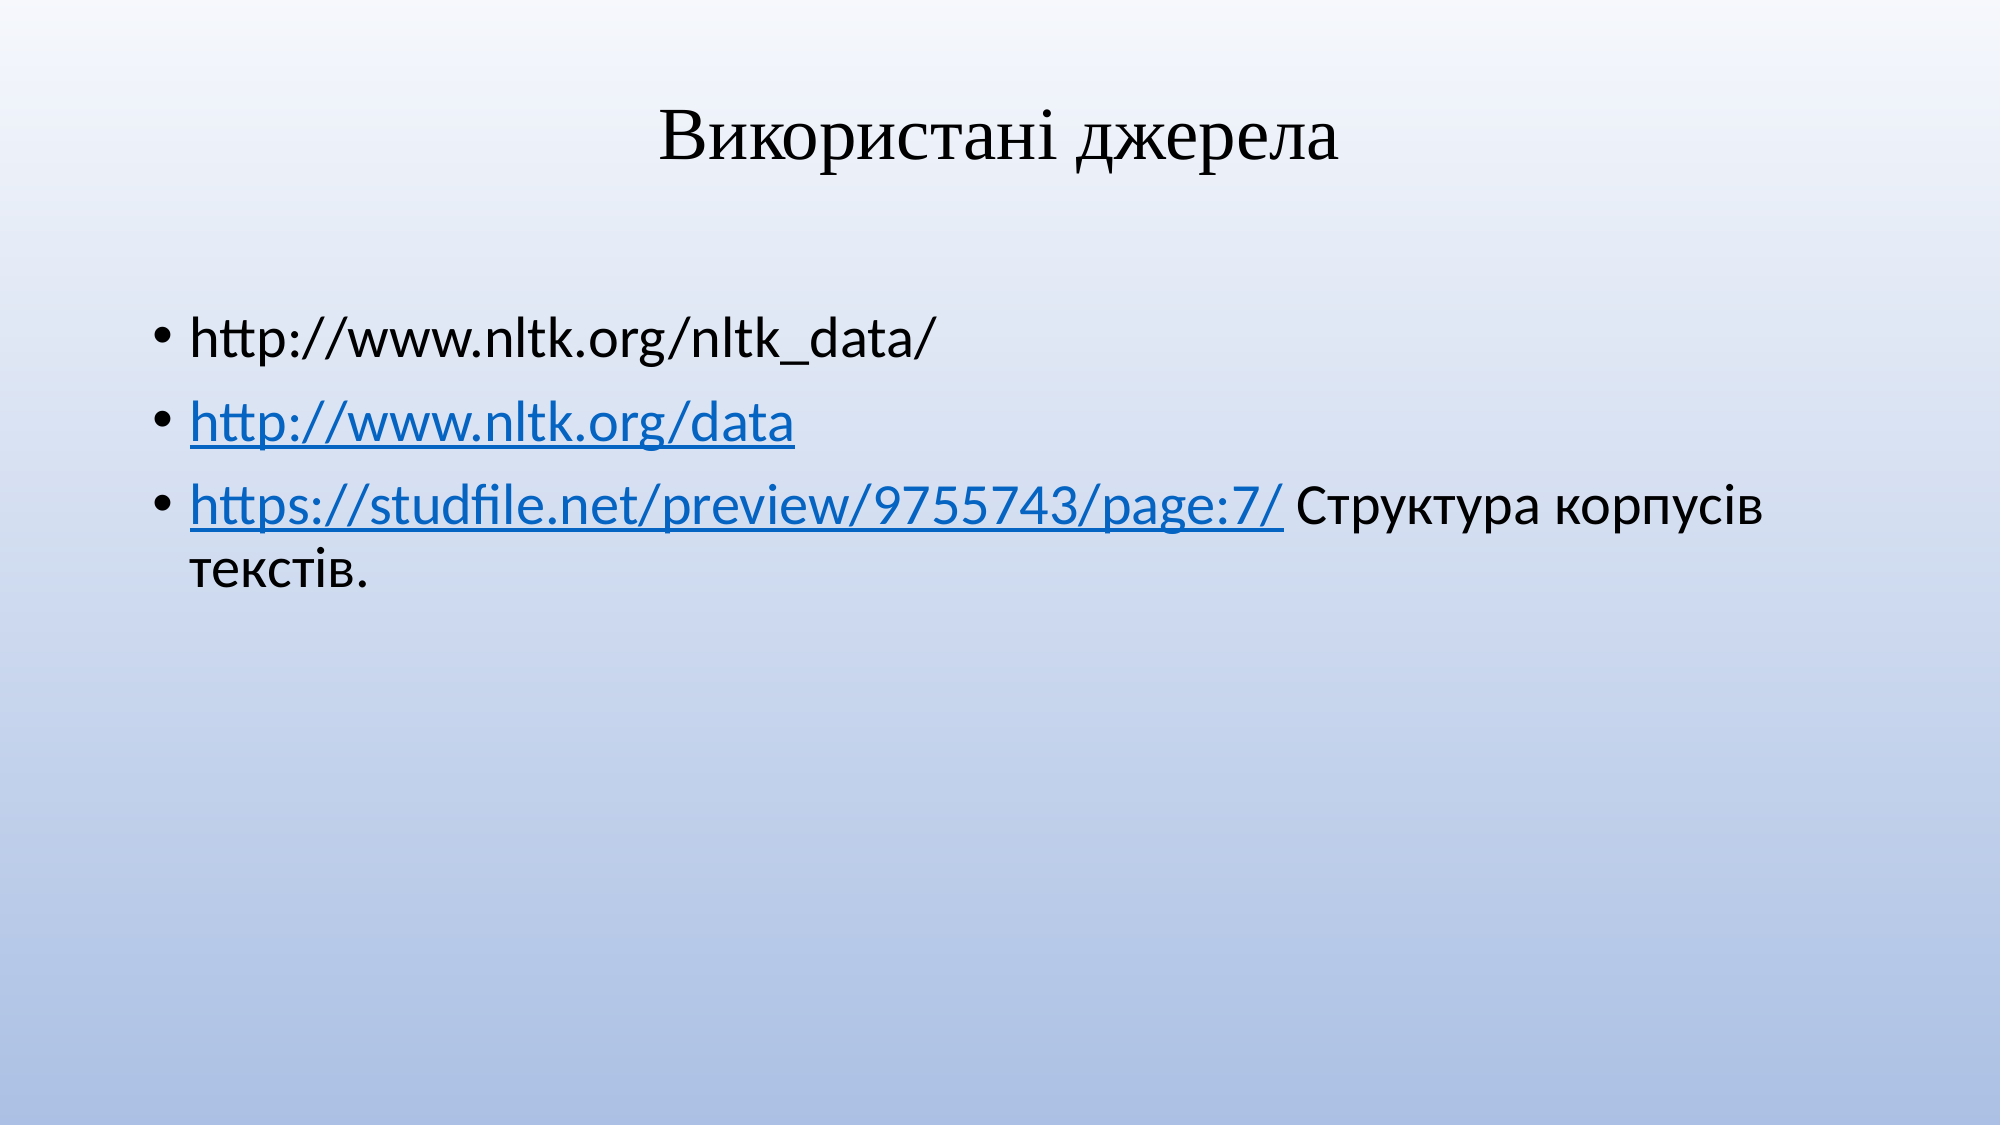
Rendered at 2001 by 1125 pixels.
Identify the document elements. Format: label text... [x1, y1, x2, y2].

list http://www.nltk.org/nltk_data/ http://www.nltk.org/data https://studfile.net/preview/9755743/page:7/ Структура корпусів текстів. [137, 299, 1863, 1014]
title Використані джерела [137, 59, 1863, 211]
